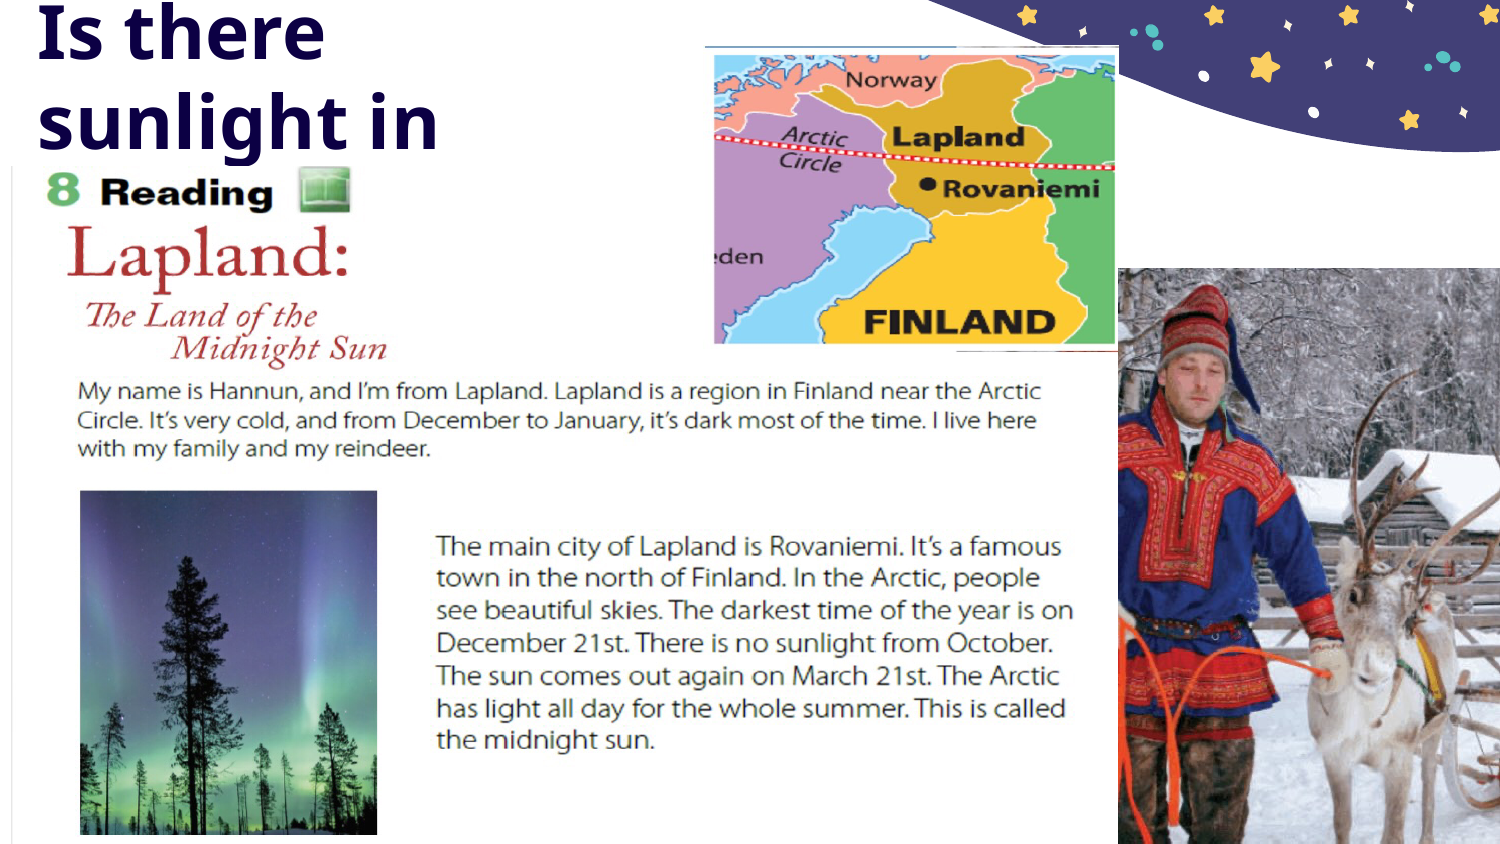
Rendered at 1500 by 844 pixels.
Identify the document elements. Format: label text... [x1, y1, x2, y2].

title Is there sunlight in November? [37, 0, 596, 132]
picture [11, 44, 1500, 844]
